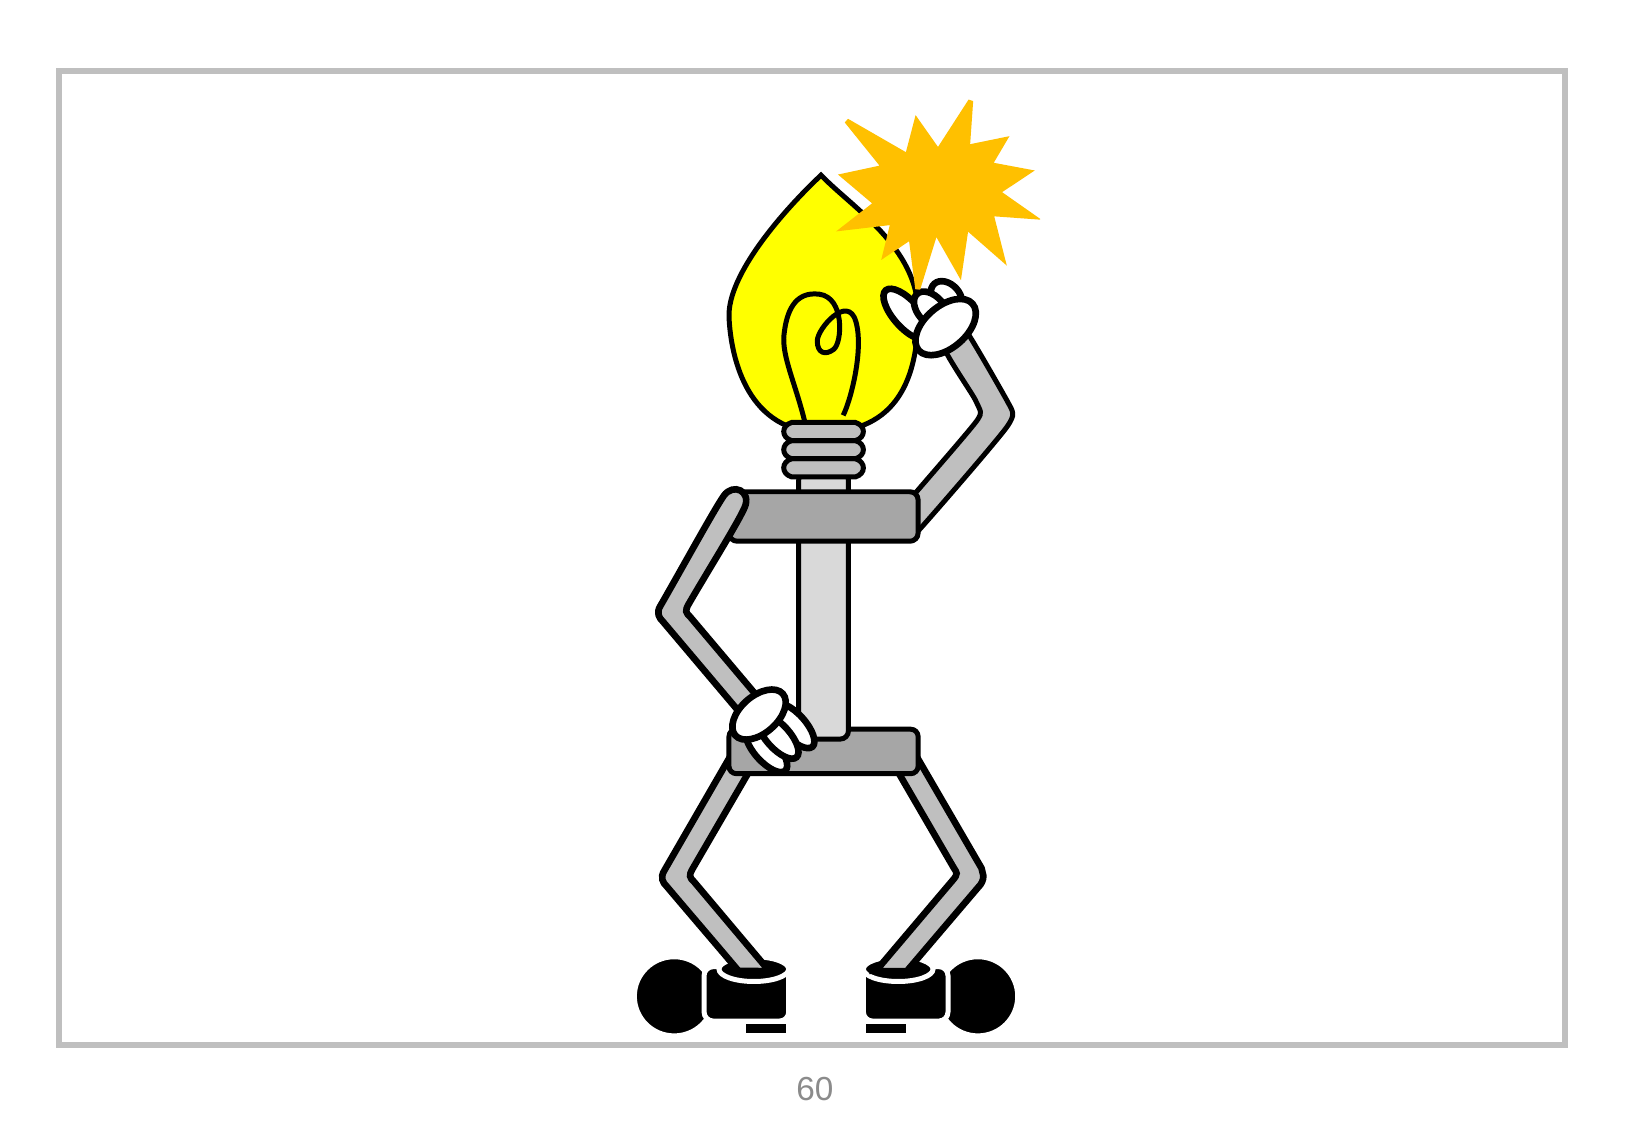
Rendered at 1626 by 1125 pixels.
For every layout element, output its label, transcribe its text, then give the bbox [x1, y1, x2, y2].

slide_number 60 [631, 1057, 998, 1117]
